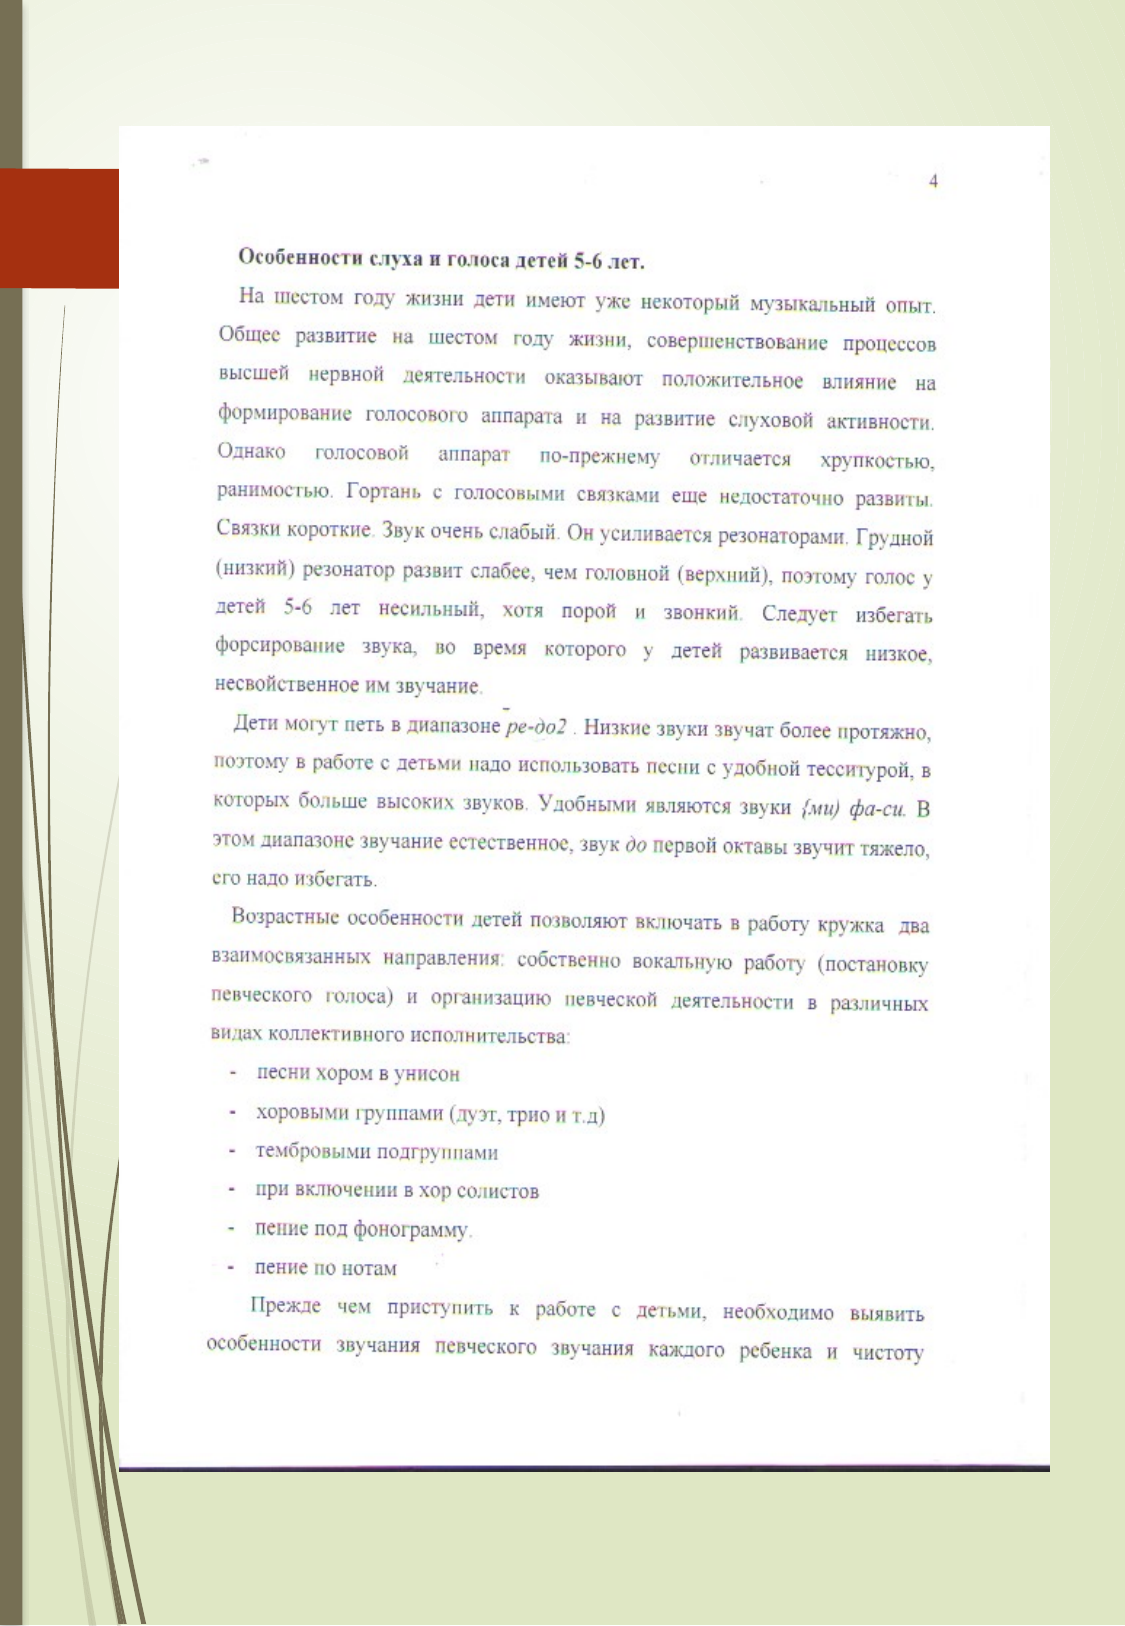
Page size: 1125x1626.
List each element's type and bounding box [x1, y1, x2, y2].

list [118, 126, 1051, 1472]
